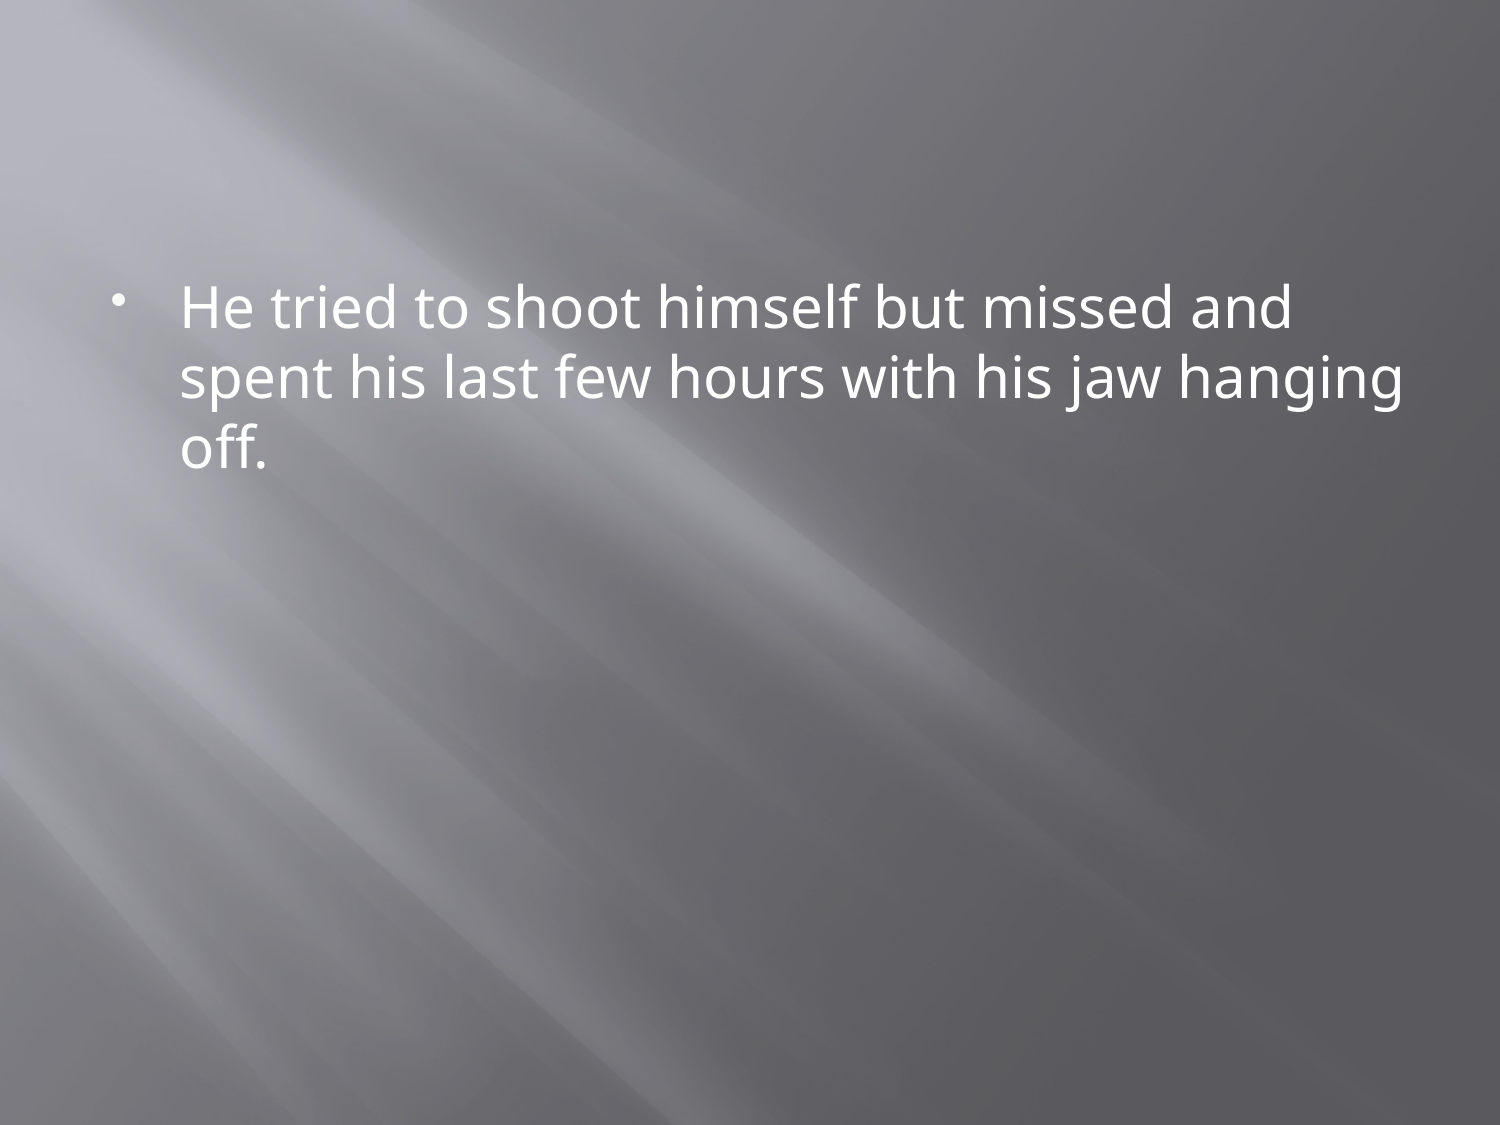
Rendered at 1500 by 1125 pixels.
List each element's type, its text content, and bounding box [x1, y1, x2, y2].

list He tried to shoot himself but missed and spent his last few hours with his jaw hanging off. [75, 262, 1425, 1035]
